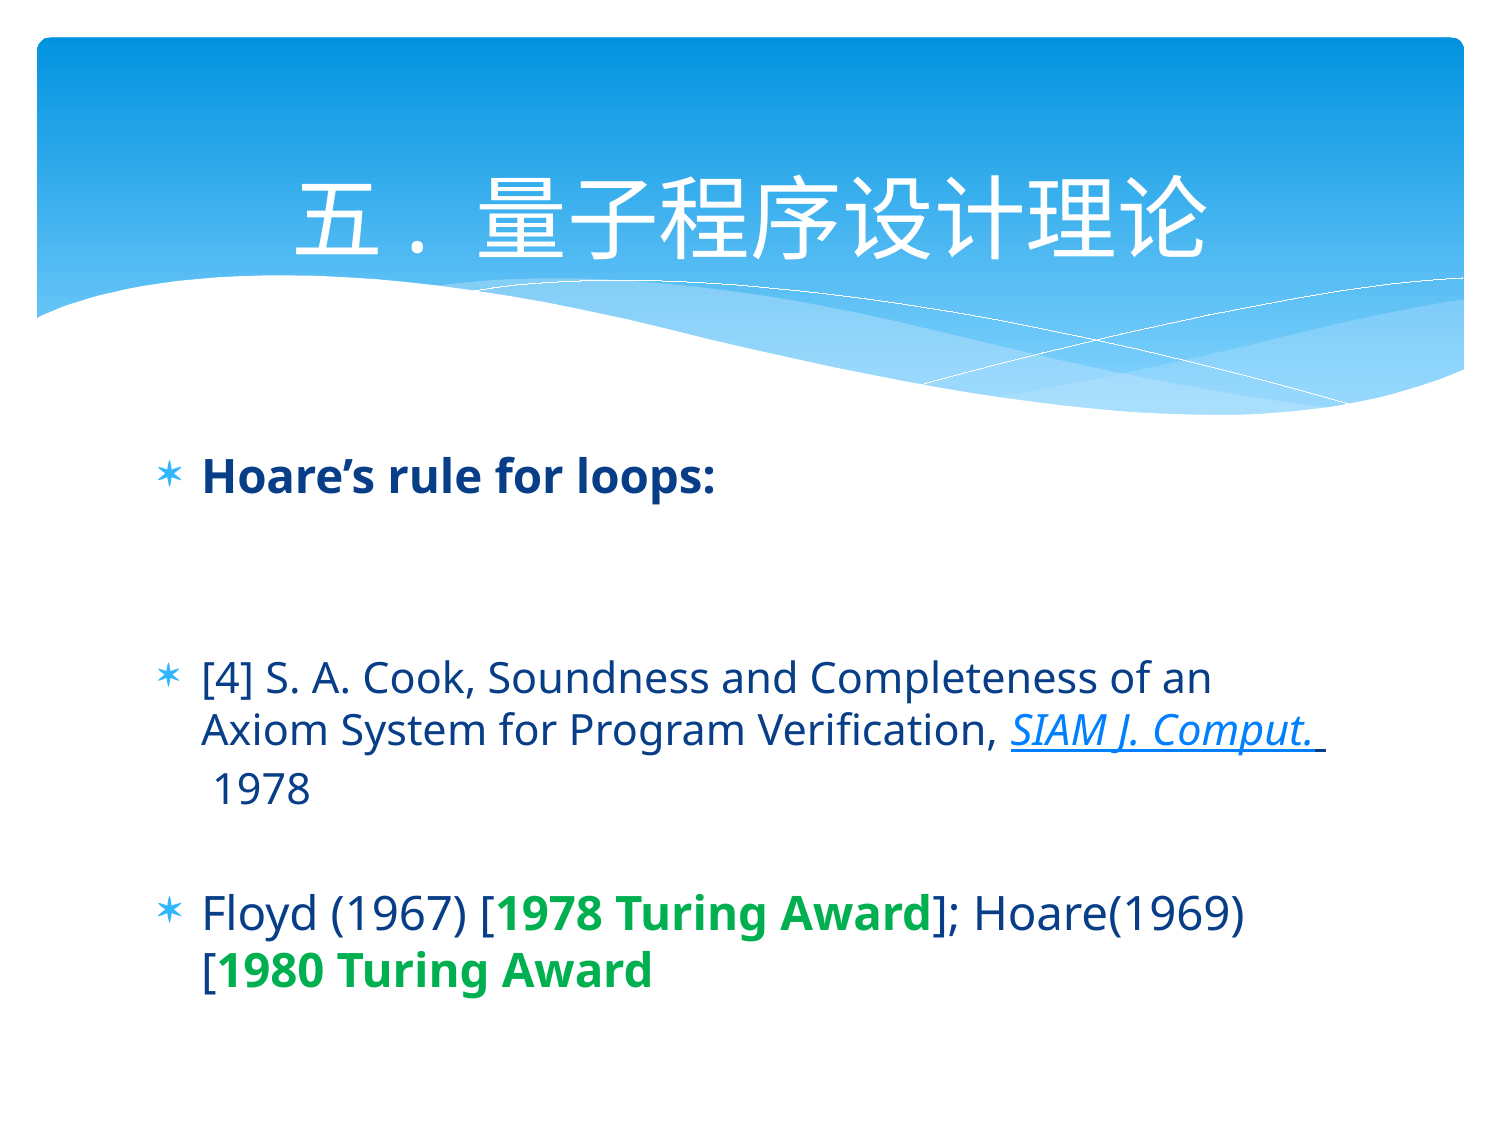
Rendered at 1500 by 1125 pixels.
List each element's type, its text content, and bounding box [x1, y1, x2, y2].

title 五. 量子程序设计理论 [75, 112, 1426, 319]
